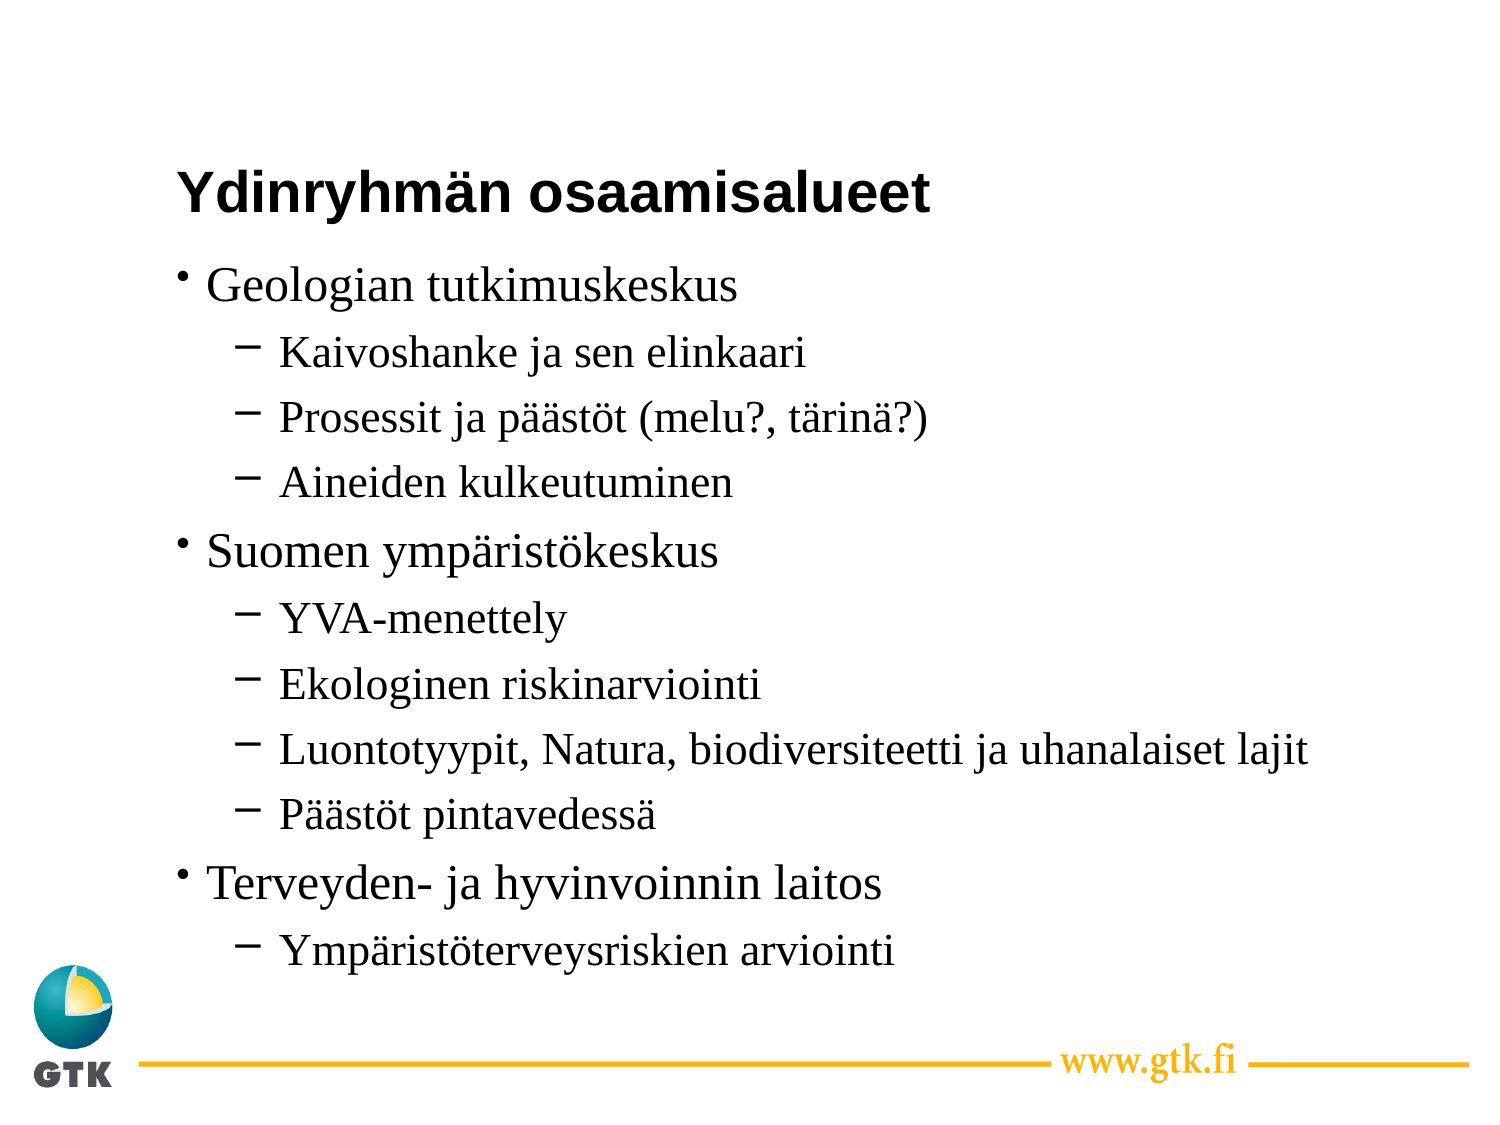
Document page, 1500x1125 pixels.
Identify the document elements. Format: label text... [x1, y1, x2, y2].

picture [131, 1032, 1478, 1092]
list Geologian tutkimuskeskus Kaivoshanke ja sen elinkaari Prosessit ja päästöt (melu?, tärinä?) Aineiden kulkeutuminen Suomen ympäristökeskus YVA-menettely Ekologinen riskinarviointi Luontotyypit, Natura, biodiversiteetti ja uhanalaiset lajit Päästöt pintavedessä Terveyden- ja hyvinvoinnin laitos Ympäristöterveysriskien arviointi [161, 243, 1448, 1000]
title Ydinryhmän osaamisalueet [161, 31, 1448, 232]
picture [28, 952, 118, 1094]
